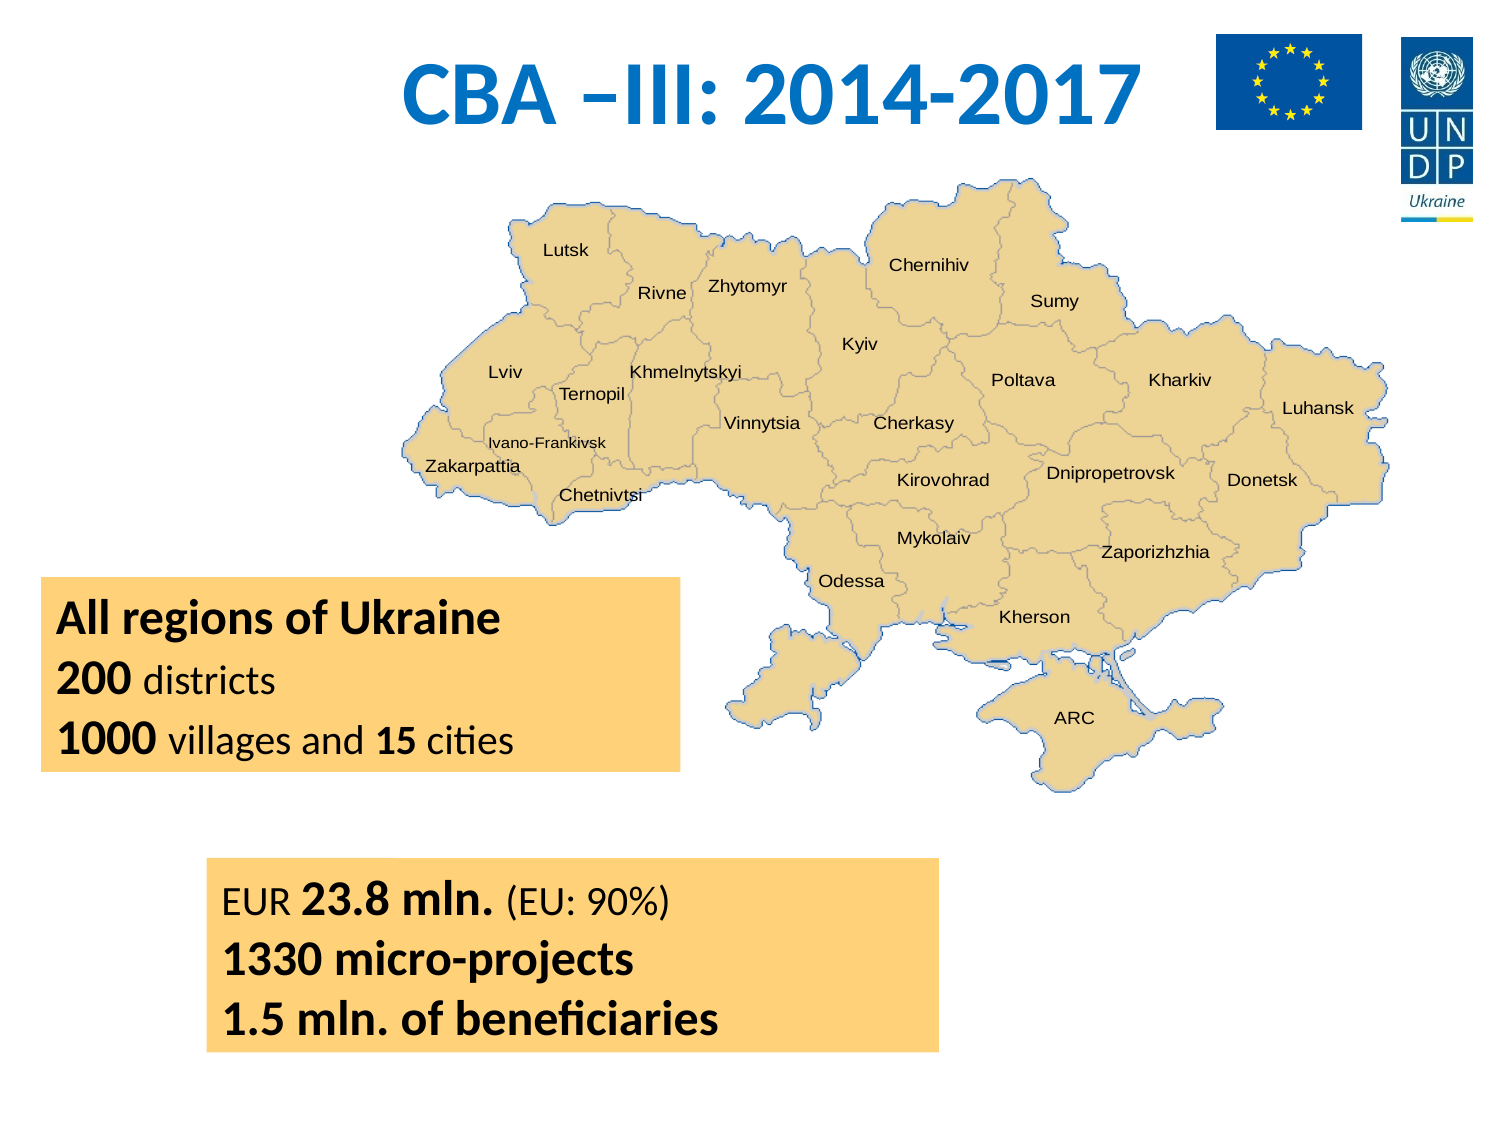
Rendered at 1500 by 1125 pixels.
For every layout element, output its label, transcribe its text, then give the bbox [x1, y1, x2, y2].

text_box CBA –IІІ: 2014-2017 [247, 24, 1297, 150]
text_box EUR 23.8 mln. (EU: 90%) 1330 micro-projects 1.5 mln. of beneficiaries [206, 857, 939, 1053]
picture [1400, 37, 1474, 222]
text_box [395, 172, 1394, 858]
text_box All regions of Ukraine 200 districts 1000 villages and 15 cities [41, 577, 390, 772]
picture [1214, 34, 1363, 130]
